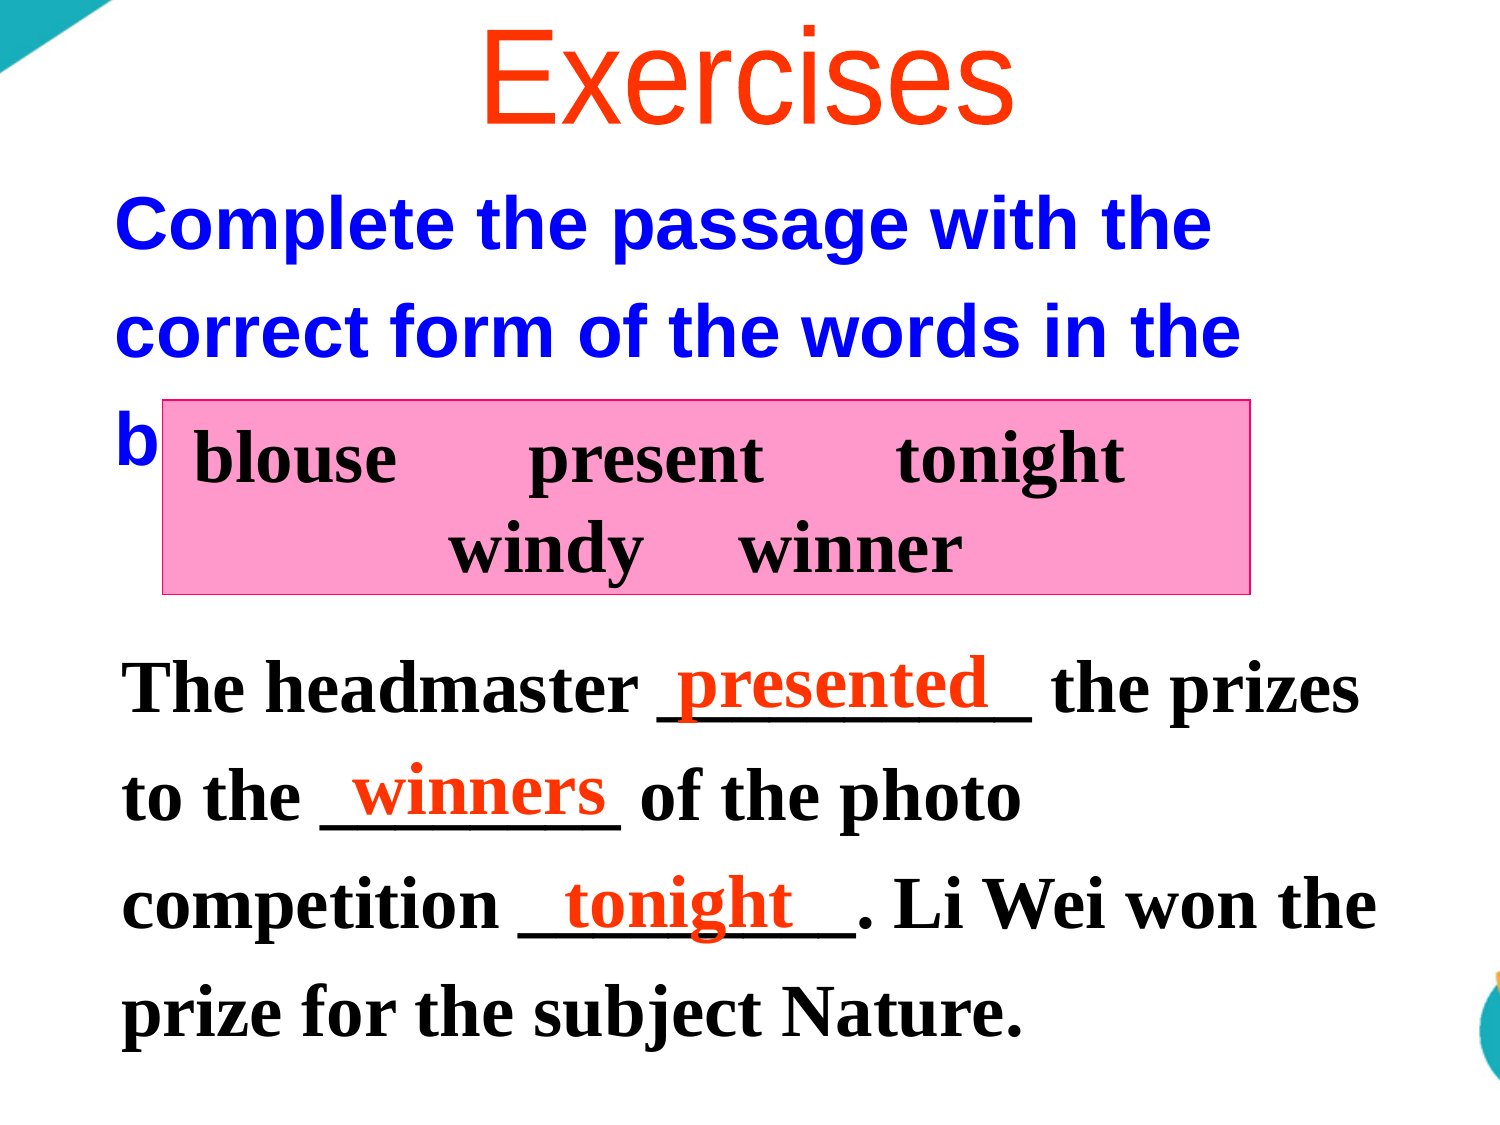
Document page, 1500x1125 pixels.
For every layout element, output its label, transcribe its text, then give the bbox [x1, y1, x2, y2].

text_box The headmaster __________ the prizes to the ________ of the photo competition _________. Li Wei won the prize for the subject Nature. [50, 612, 1425, 1059]
text_box tonight [550, 844, 810, 950]
text_box winners [337, 732, 628, 837]
text_box blouse present tonight windy winner [162, 399, 1250, 595]
text_box Complete the passage with the correct form of the words in the box. [99, 148, 1425, 488]
picture [0, 0, 1500, 1125]
text_box presented [663, 624, 1023, 730]
